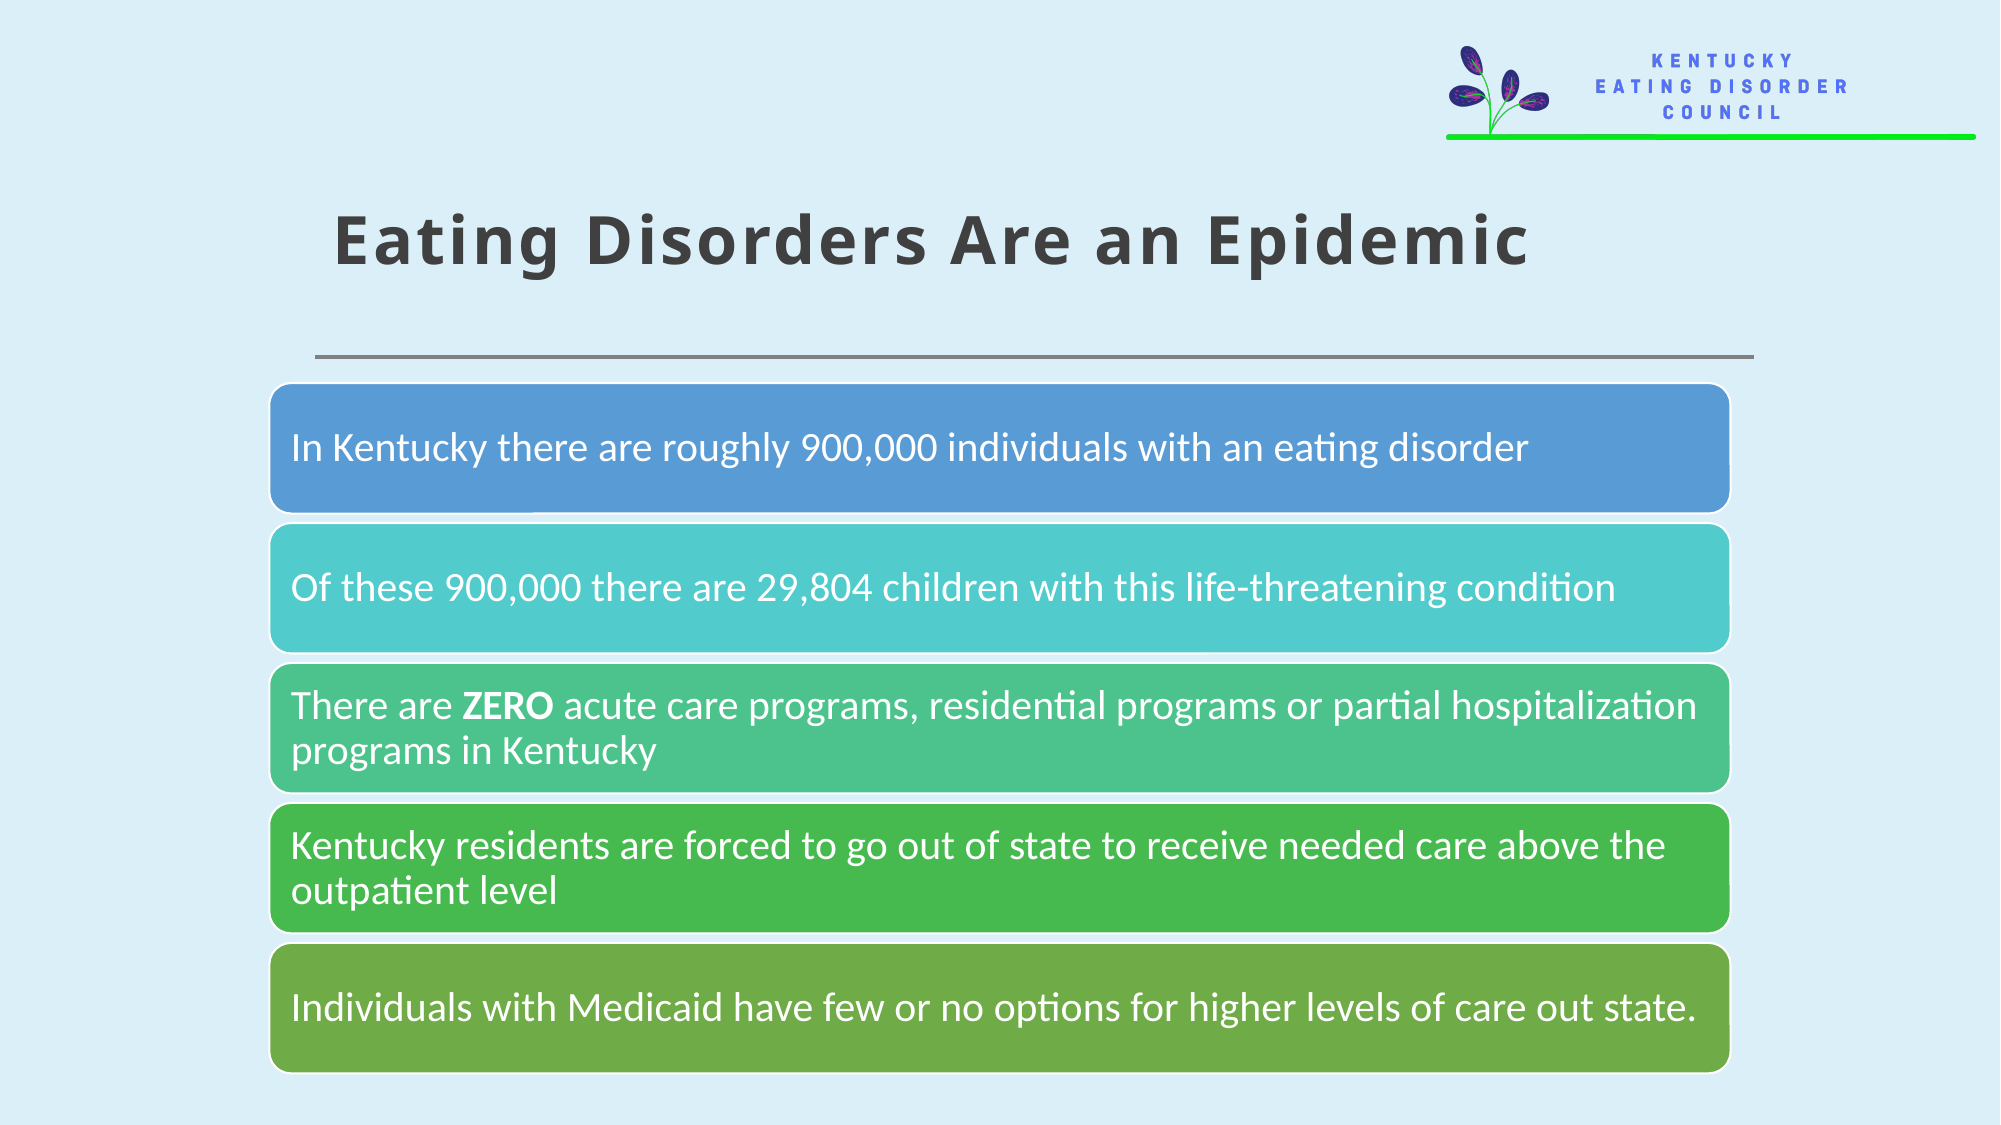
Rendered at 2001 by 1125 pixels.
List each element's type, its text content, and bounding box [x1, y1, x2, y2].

title Eating Disorders Are an Epidemic [315, 72, 1754, 294]
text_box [269, 382, 1731, 1074]
picture [1446, 46, 1976, 140]
